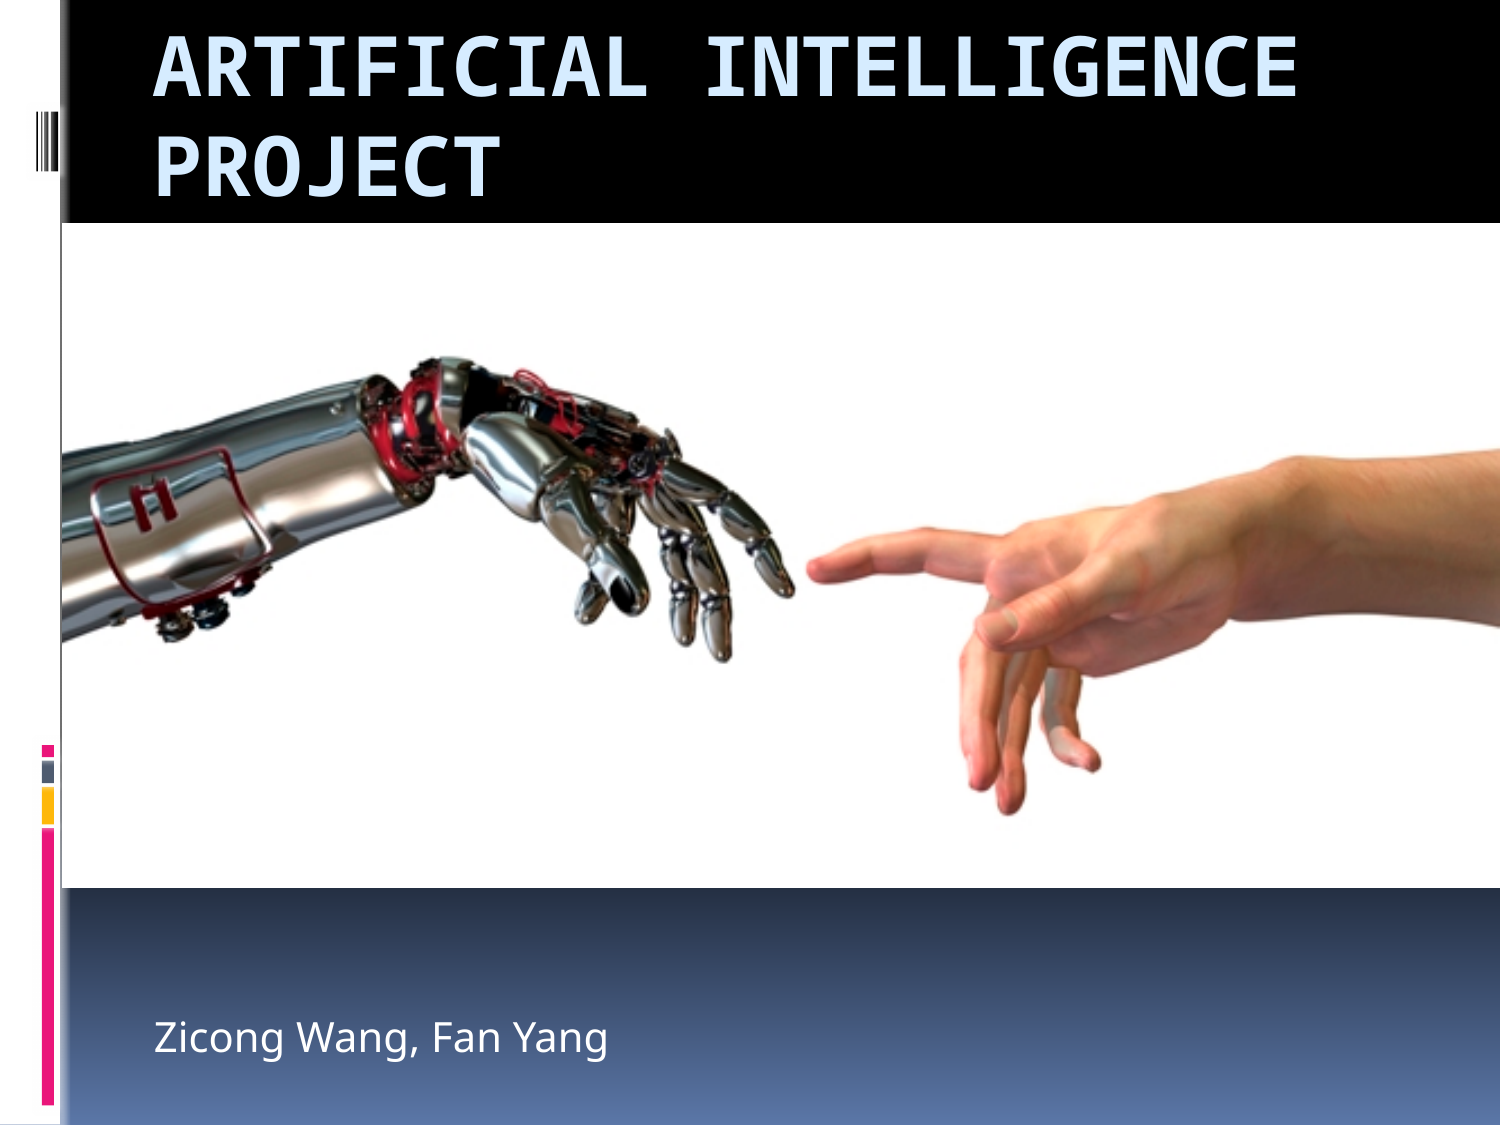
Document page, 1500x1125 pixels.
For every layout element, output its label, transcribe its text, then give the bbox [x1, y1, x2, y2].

title Artificial Intelligence Project [137, 5, 1413, 213]
subtitle Zicong Wang, Fan Yang [137, 898, 1463, 1069]
picture [61, 222, 1500, 888]
